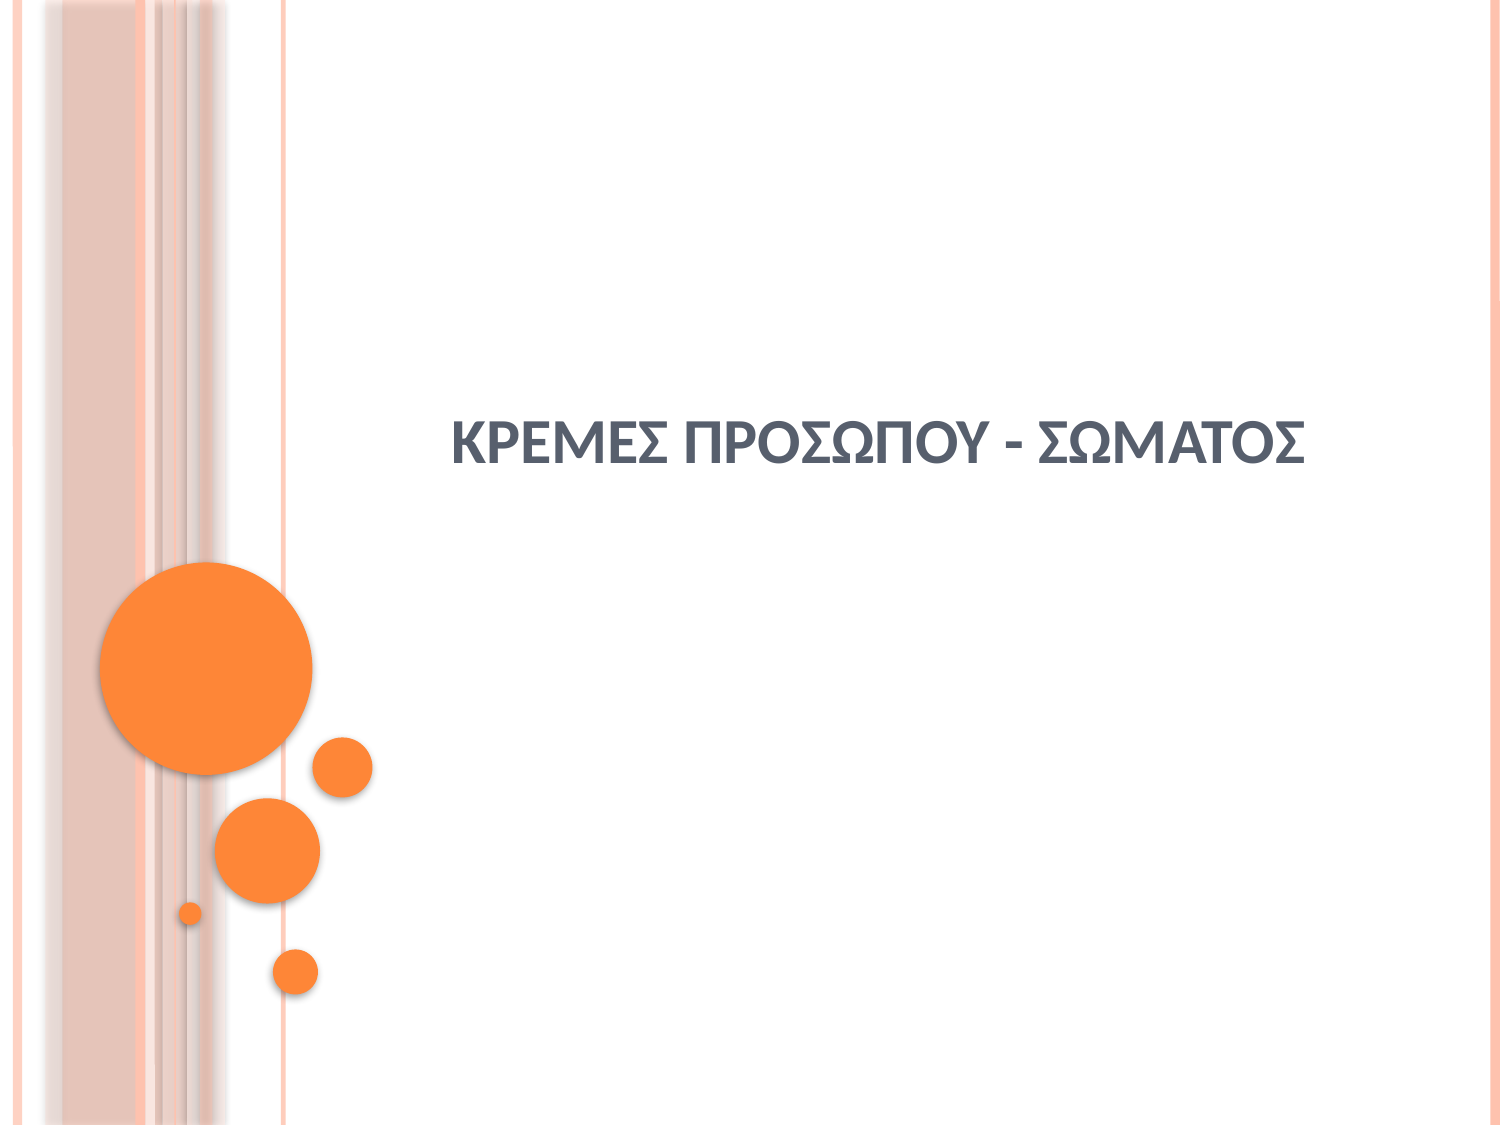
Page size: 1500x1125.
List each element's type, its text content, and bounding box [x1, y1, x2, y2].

title κρεμεσ προσωπου - σωματοσ [371, 349, 1385, 484]
